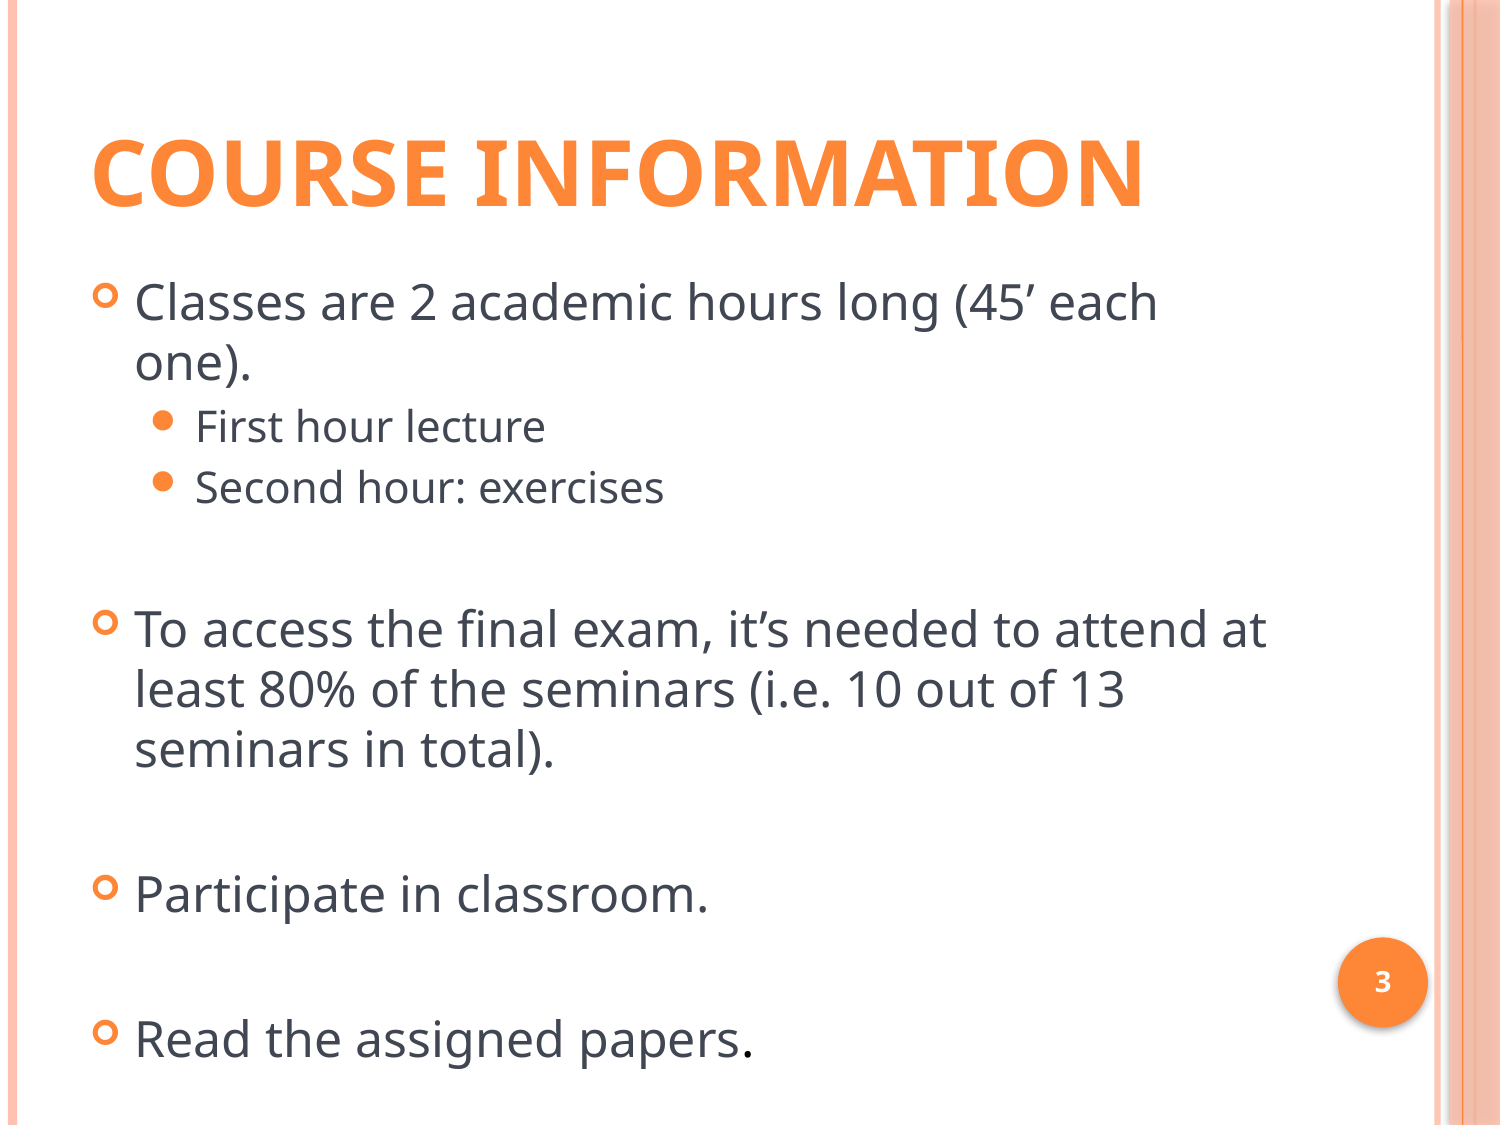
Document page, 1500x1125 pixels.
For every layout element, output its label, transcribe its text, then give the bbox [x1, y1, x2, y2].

slide_number 3 [1333, 940, 1434, 1027]
list Classes are 2 academic hours long (45’ each one). First hour lecture Second hour: exercises To access the final exam, it’s needed to attend at least 80% of the seminars (i.e. 10 out of 13 seminars in total). Participate in classroom. Read the assigned papers. [75, 262, 1300, 1062]
title Course information [75, 45, 1300, 233]
